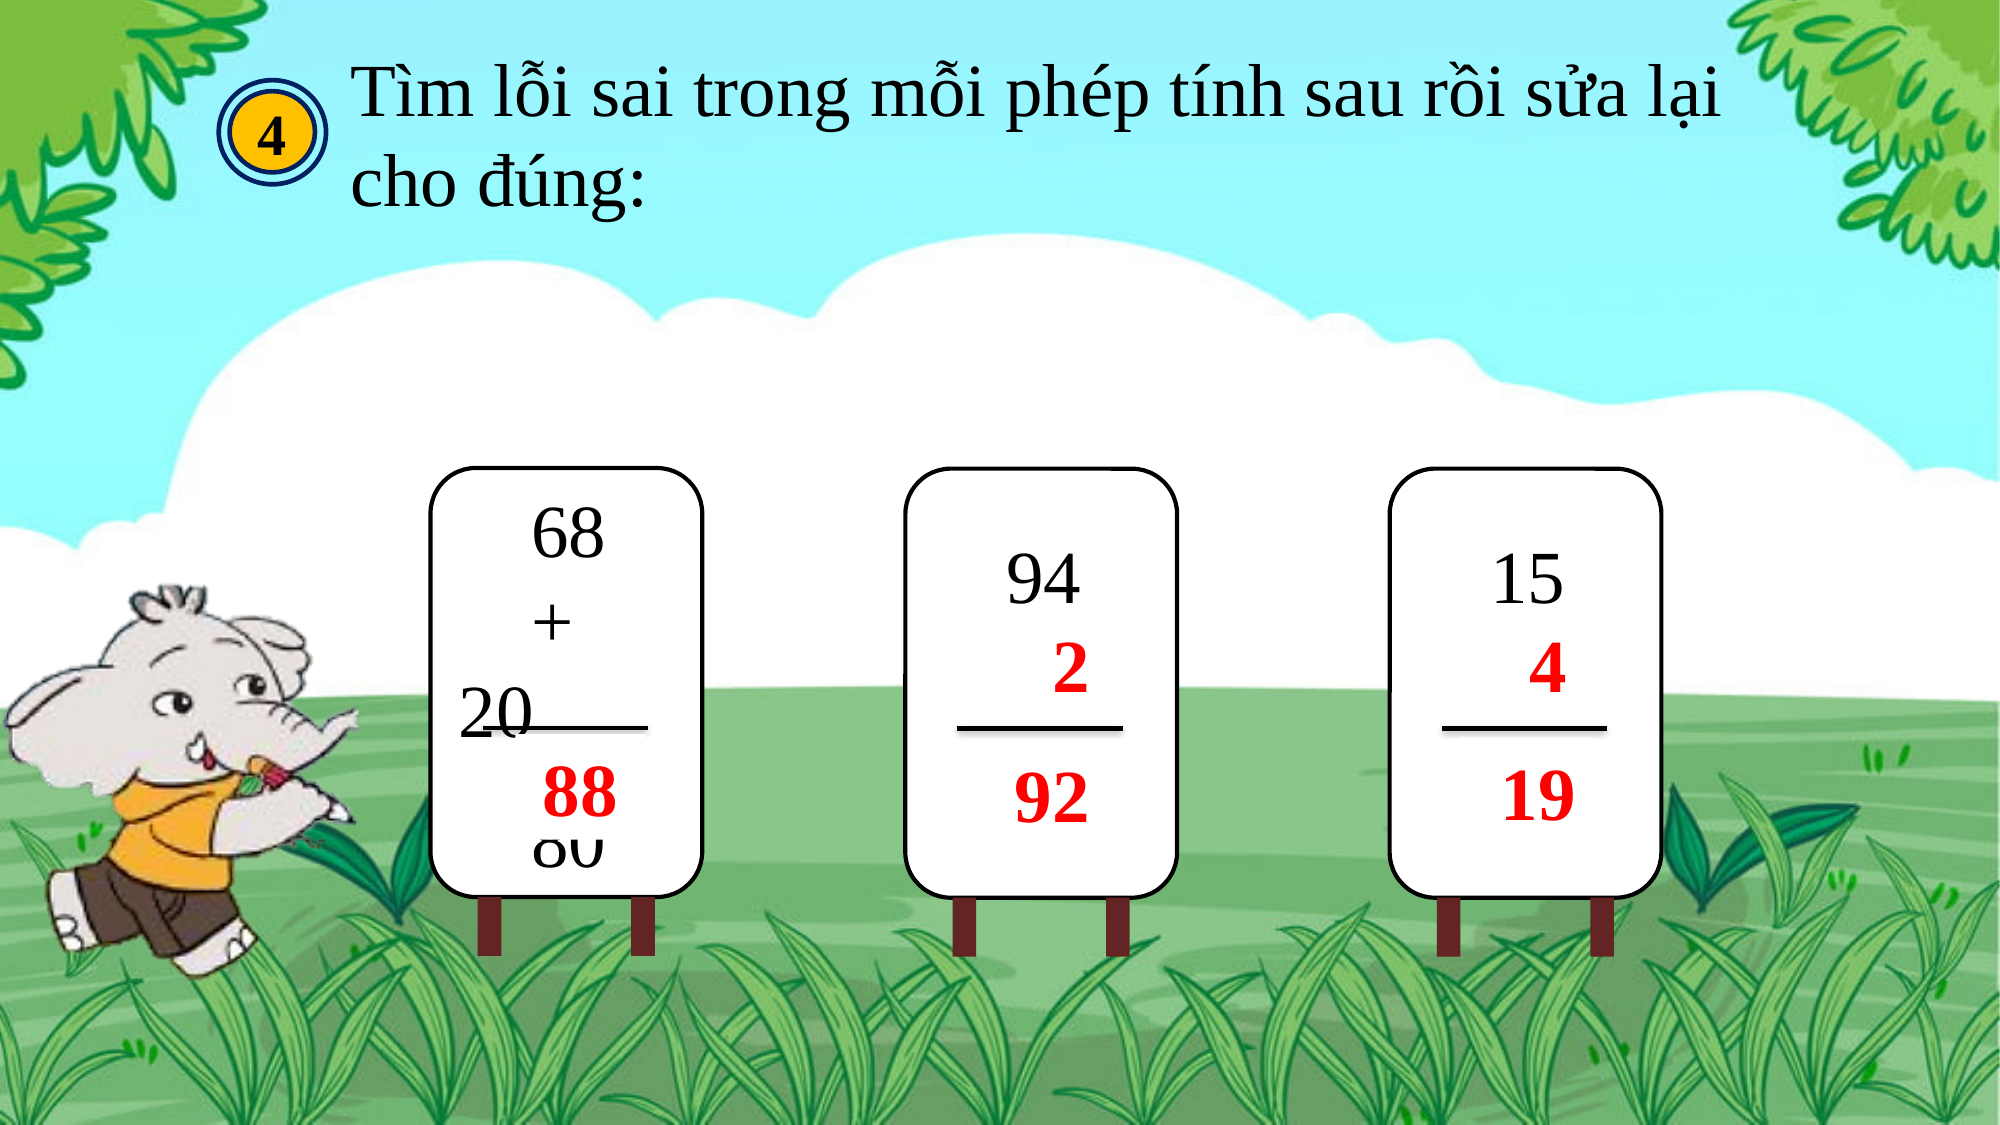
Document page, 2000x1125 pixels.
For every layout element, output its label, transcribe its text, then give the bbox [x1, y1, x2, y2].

text_box 68 + 20 80 [428, 465, 705, 900]
text_box [476, 895, 503, 958]
text_box 4 [1475, 608, 1609, 717]
text_box [1104, 895, 1132, 959]
text_box [950, 895, 978, 959]
text_box 94 – 2 74 [903, 466, 1180, 900]
text_box Tìm lỗi sai trong mỗi phép tính sau rồi sửa lại cho đúng: [335, 33, 1759, 229]
text_box [1435, 895, 1463, 959]
picture [0, 0, 2000, 1125]
text_box [1588, 895, 1616, 959]
text_box 88 [513, 735, 647, 842]
text_box 92 [998, 738, 1132, 847]
text_box 19 [1458, 737, 1592, 845]
text_box [629, 895, 657, 958]
text_box 2 [998, 608, 1132, 717]
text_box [218, 79, 327, 185]
text_box 15 + 4 55 [1387, 466, 1664, 900]
